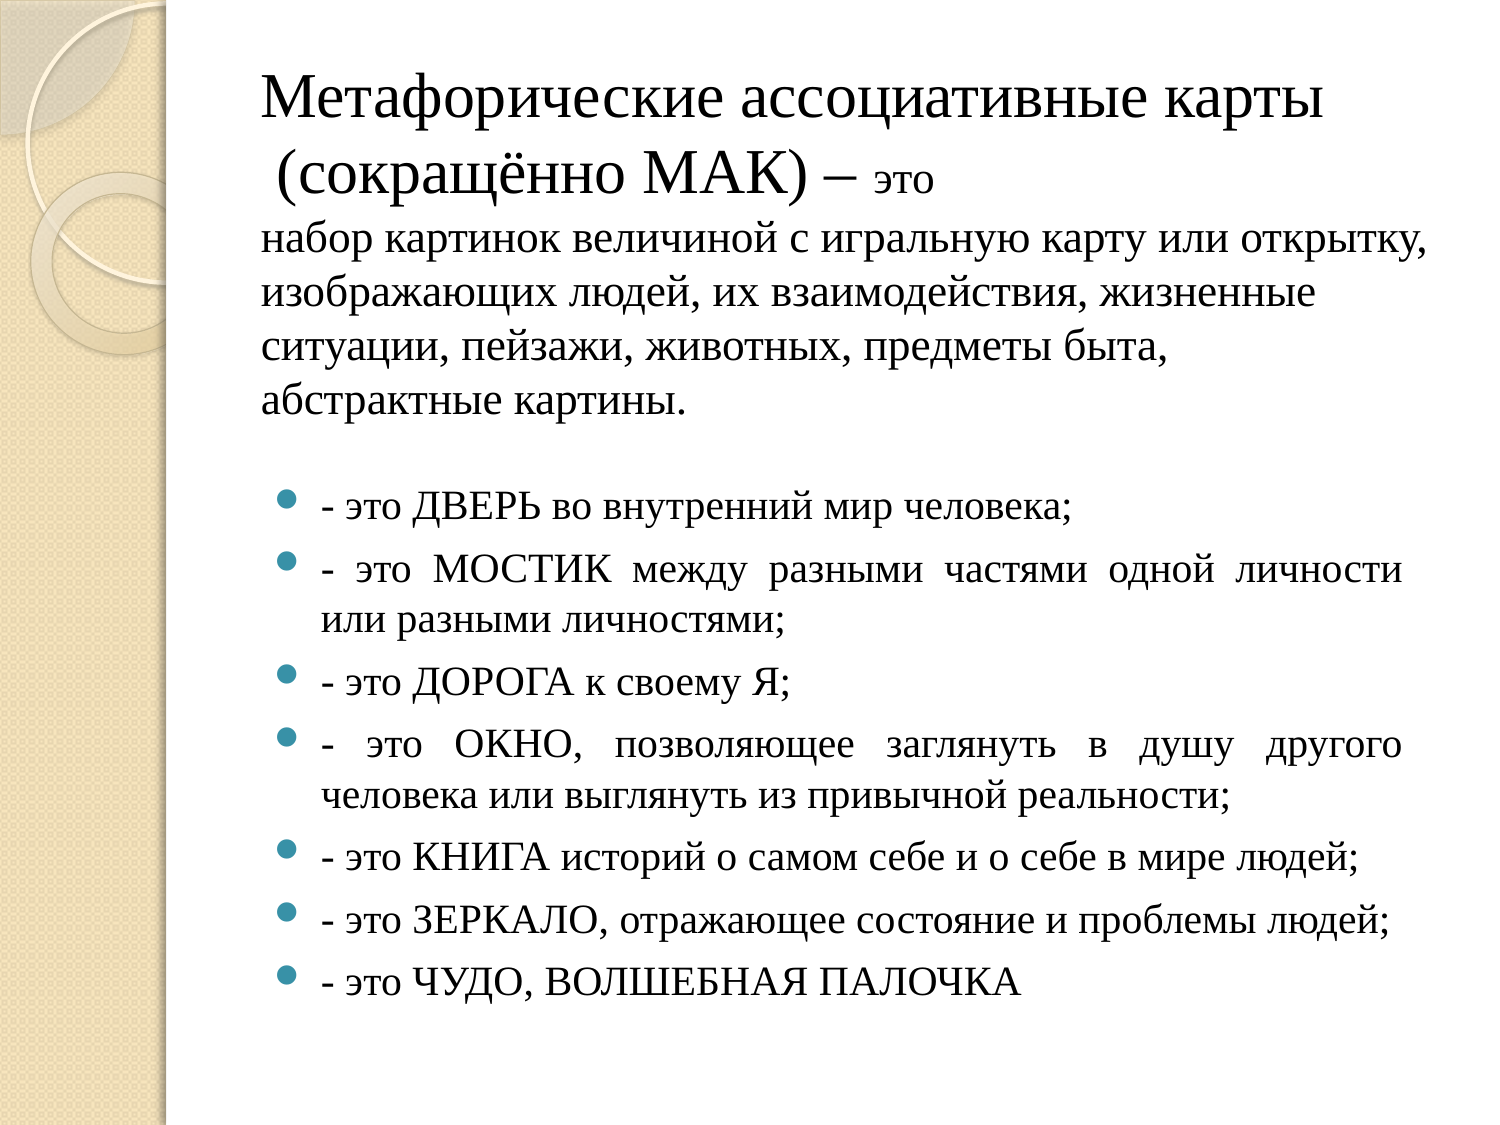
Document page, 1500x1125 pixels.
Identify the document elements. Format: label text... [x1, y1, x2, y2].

title Метафорические ассоциативные карты (сокращённо МАК) – это набор картинок величиной с игральную карту или открытку, изображающих людей, их взаимодействия, жизненные ситуации, пейзажи, животных, предметы быта, абстрактные картины. [246, 45, 1477, 539]
list - это ДВЕРЬ во внутренний мир человека; - это МОСТИК между разными частями одной личности или разными личностями; - это ДОРОГА к своему Я; - это ОКНО, позволяющее заглянуть в душу другого человека или выглянуть из привычной реальности; - это КНИГА историй о самом себе и о себе в мире людей; - это ЗЕРКАЛО, отражающее состояние и проблемы людей; - это ЧУДО, ВОЛШЕБНАЯ ПАЛОЧКА [246, 398, 1418, 1025]
